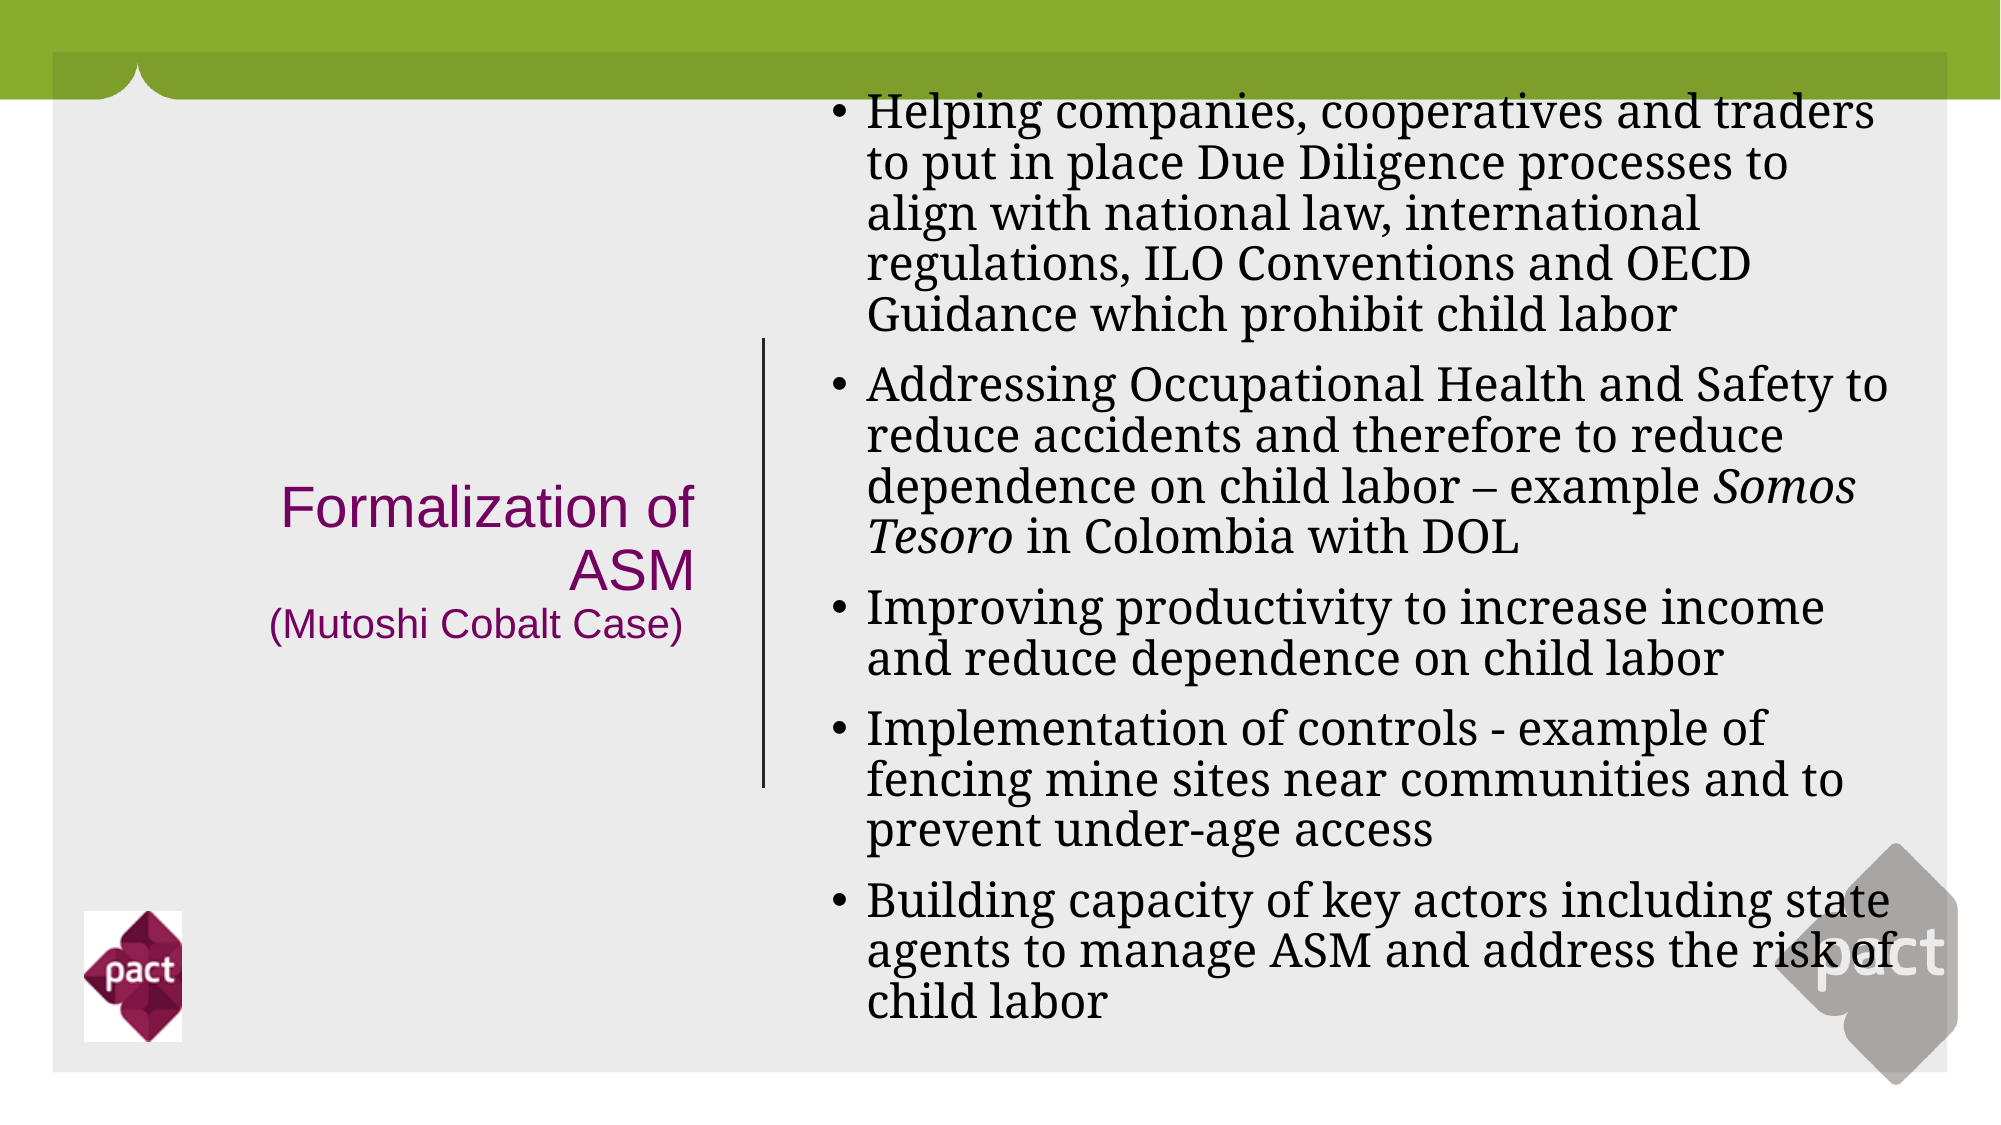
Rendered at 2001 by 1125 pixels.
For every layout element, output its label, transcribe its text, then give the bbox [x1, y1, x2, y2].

list Helping companies, cooperatives and traders to put in place Due Diligence processes to align with national law, international regulations, ILO Conventions and OECD Guidance which prohibit child labor Addressing Occupational Health and Safety to reduce accidents and therefore to reduce dependence on child labor – example Somos Tesoro in Colombia with DOL Improving productivity to increase income and reduce dependence on child labor Implementation of controls - example of fencing mine sites near communities and to prevent under-age access Building capacity of key actors including state agents to manage ASM and address the risk of child labor [816, 75, 1915, 1042]
picture [0, 0, 2001, 1125]
title Formalization of ASM (Mutoshi Cobalt Case) [137, 158, 711, 967]
text_box [52, 51, 1948, 1073]
